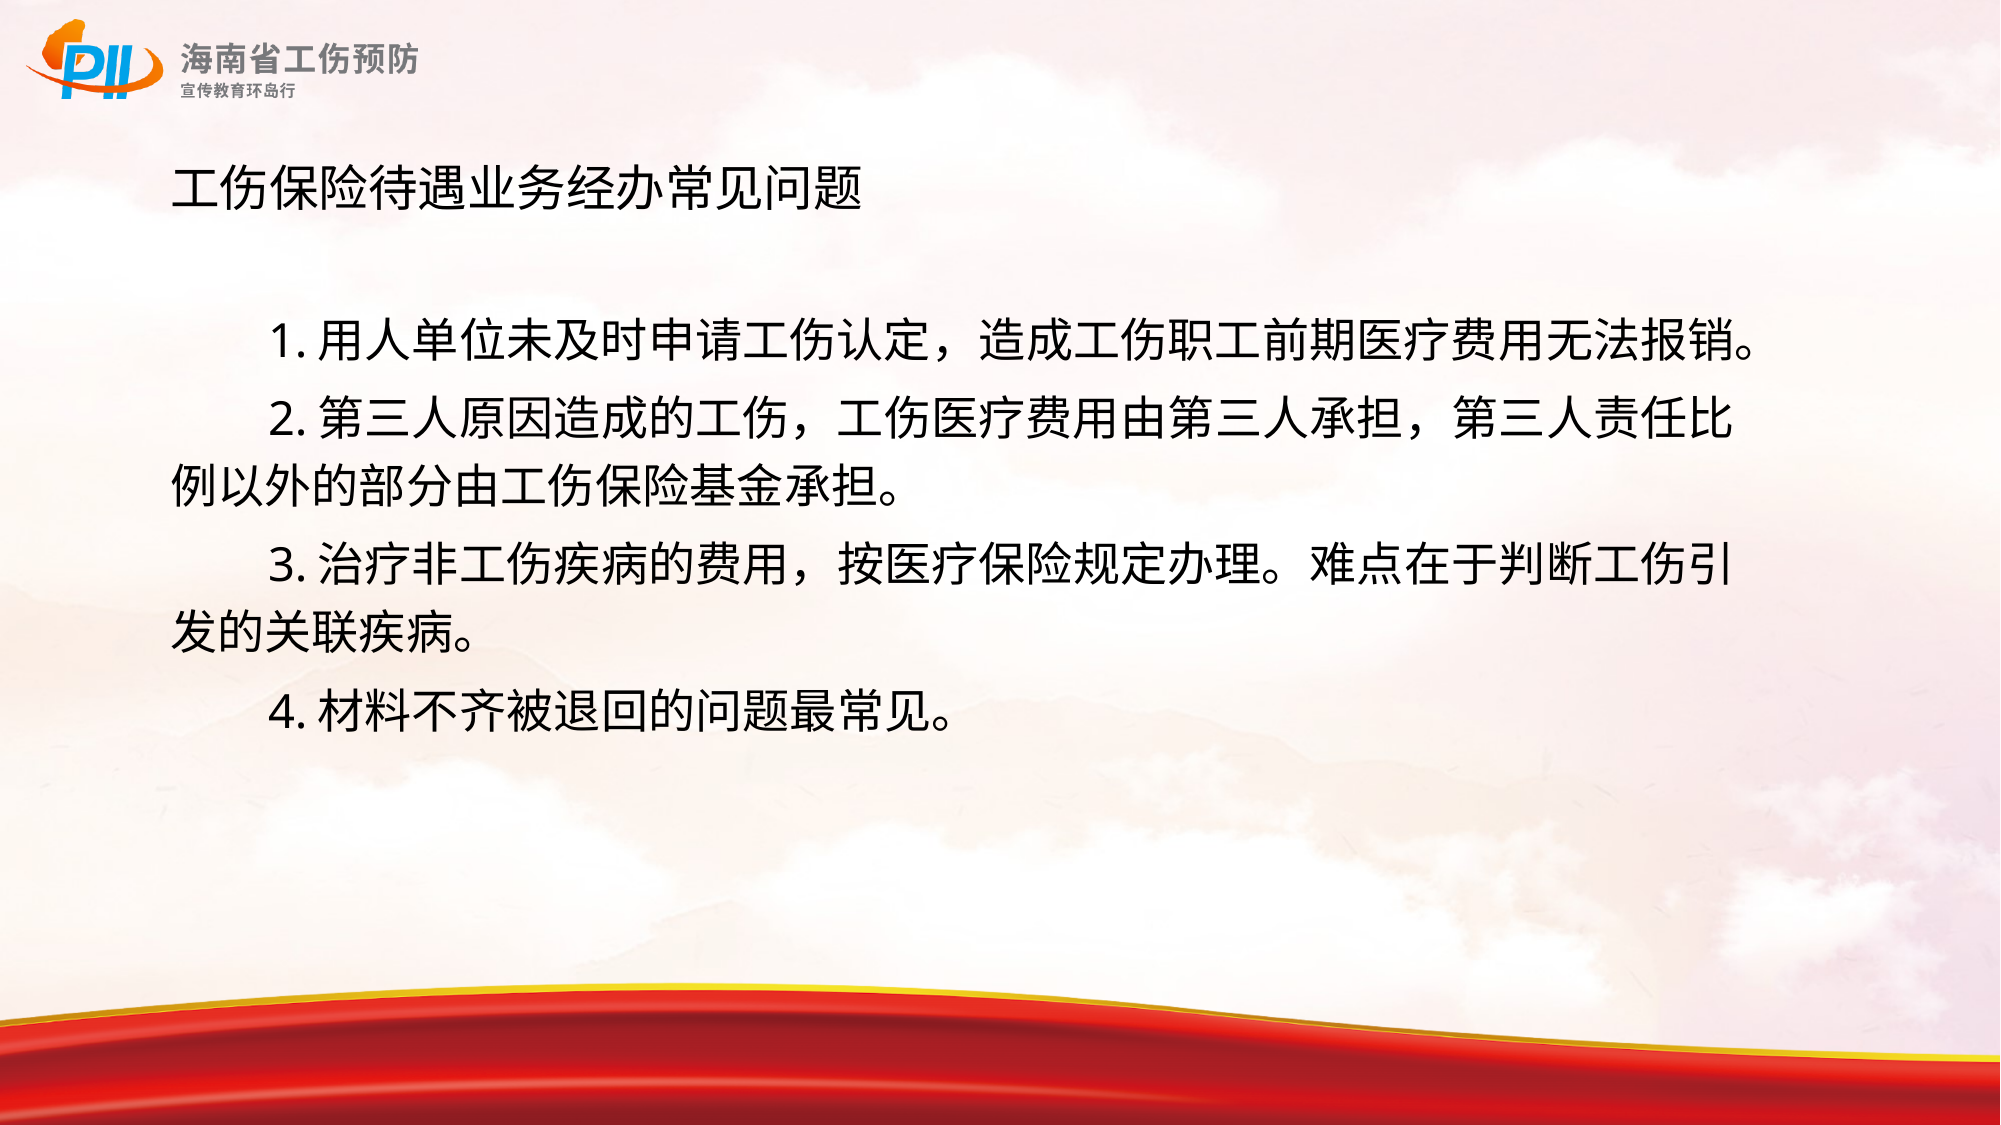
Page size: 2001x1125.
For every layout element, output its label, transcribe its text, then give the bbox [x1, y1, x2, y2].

picture [0, 0, 2001, 1125]
list 工伤保险待遇业务经办常见问题 1.用人单位未及时申请工伤认定，造成工伤职工前期医疗费用无法报销。 2.第三人原因造成的工伤，工伤医疗费用由第三人承担，第三人责任比例以外的部分由工伤保险基金承担。 3.治疗非工伤疾病的费用，按医疗保险规定办理。难点在于判断工伤引发的关联疾病。 4.材料不齐被退回的问题最常见。 [155, 137, 1754, 760]
